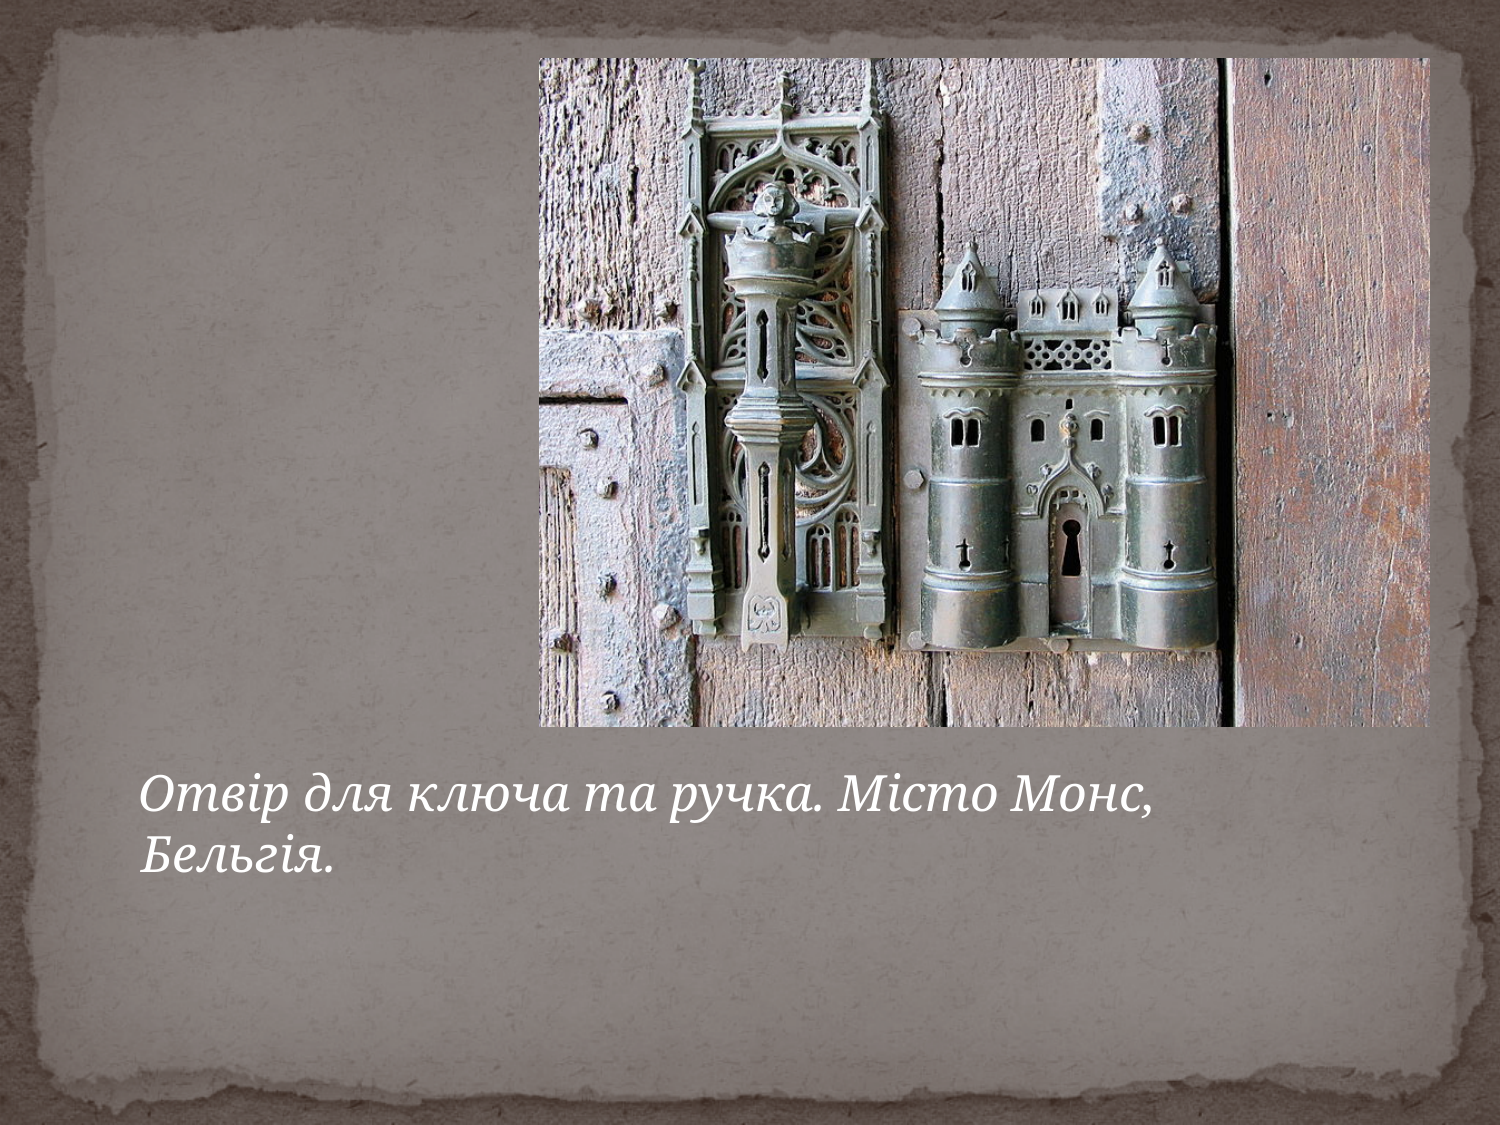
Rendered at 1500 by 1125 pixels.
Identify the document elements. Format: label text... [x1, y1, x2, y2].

picture [539, 58, 1430, 727]
list Отвір для ключа та ручка. Місто Монс, Бельгія. [82, 750, 1207, 1055]
